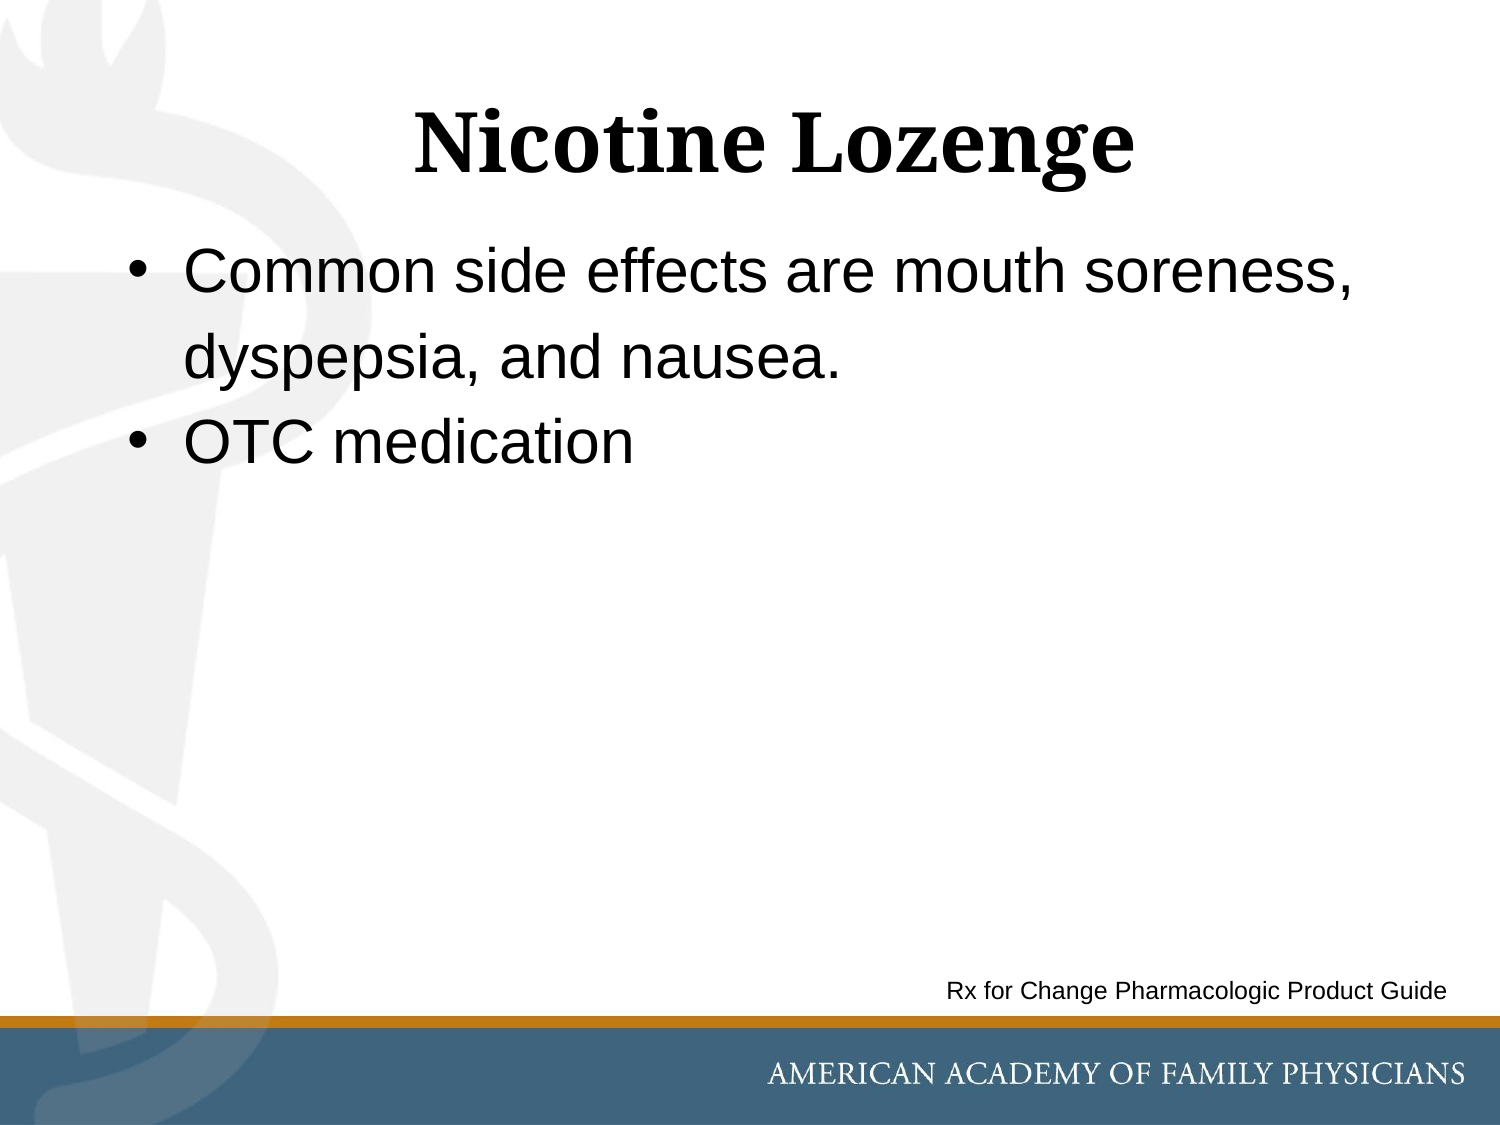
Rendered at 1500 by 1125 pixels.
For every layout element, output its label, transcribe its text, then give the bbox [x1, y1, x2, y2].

picture [0, 0, 1500, 1125]
text_box Rx for Change Pharmacologic Product Guide [362, 967, 1464, 1013]
list Common side effects are mouth soreness, dyspepsia, and nausea. OTC medication [112, 212, 1413, 475]
title Nicotine Lozenge [125, 45, 1425, 233]
